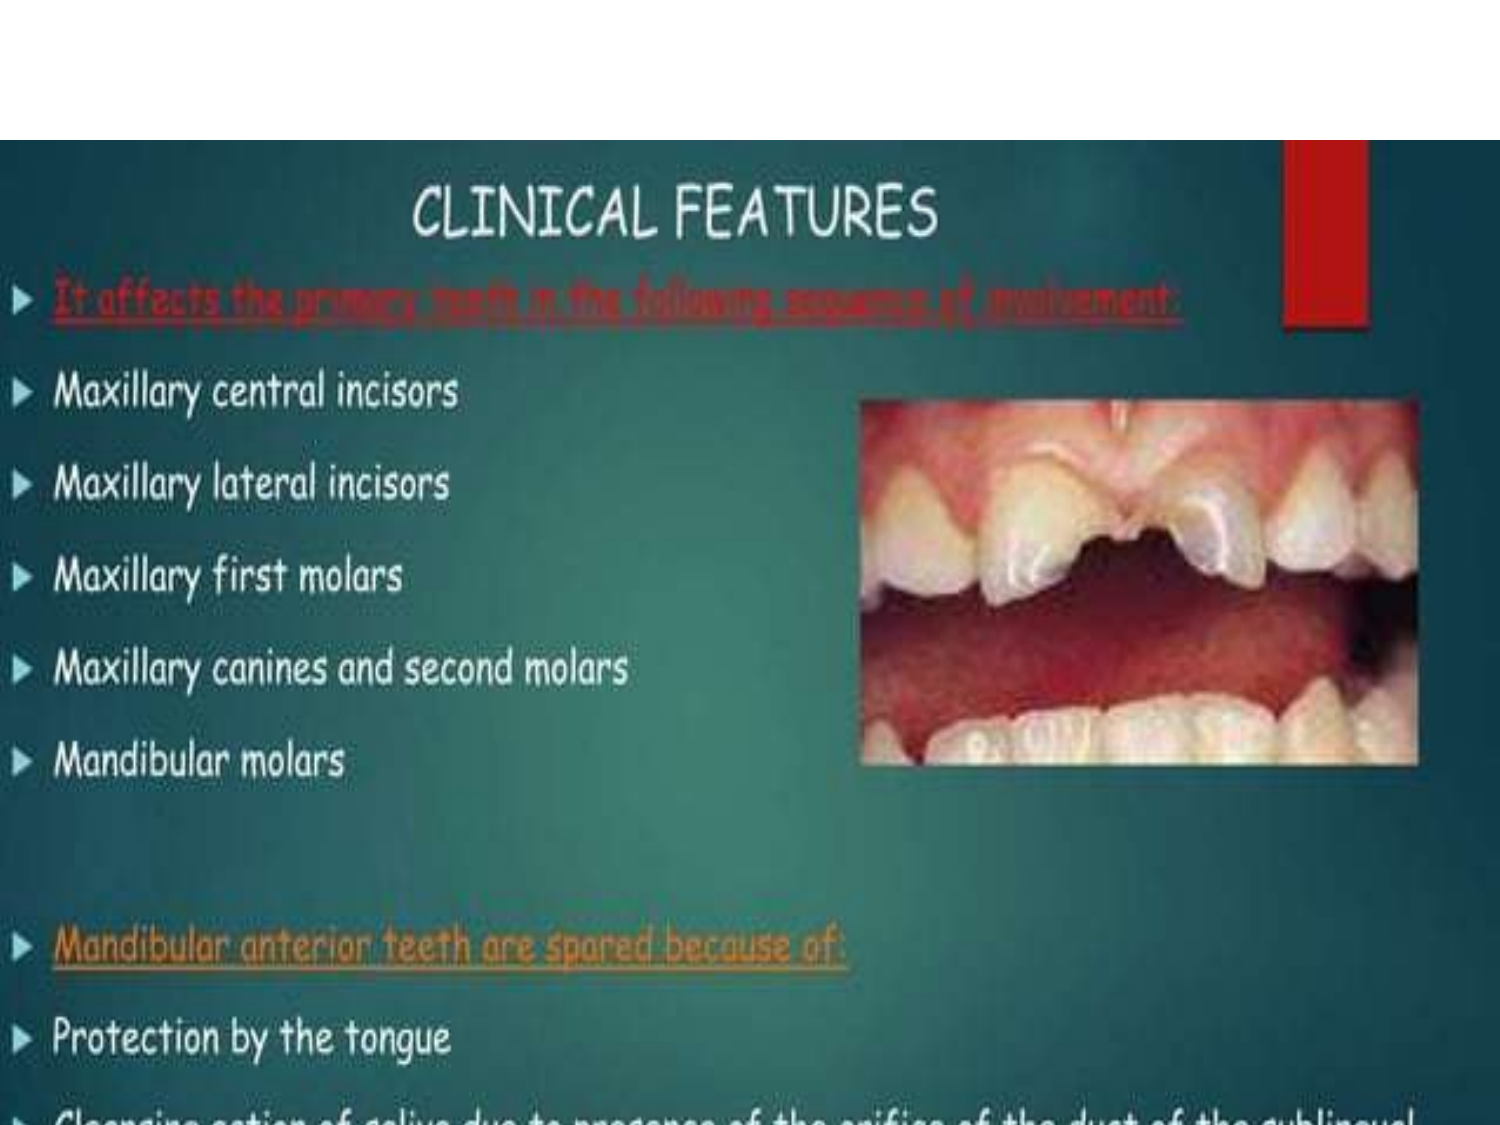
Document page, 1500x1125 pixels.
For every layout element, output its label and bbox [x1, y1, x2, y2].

picture [0, 139, 1500, 1125]
